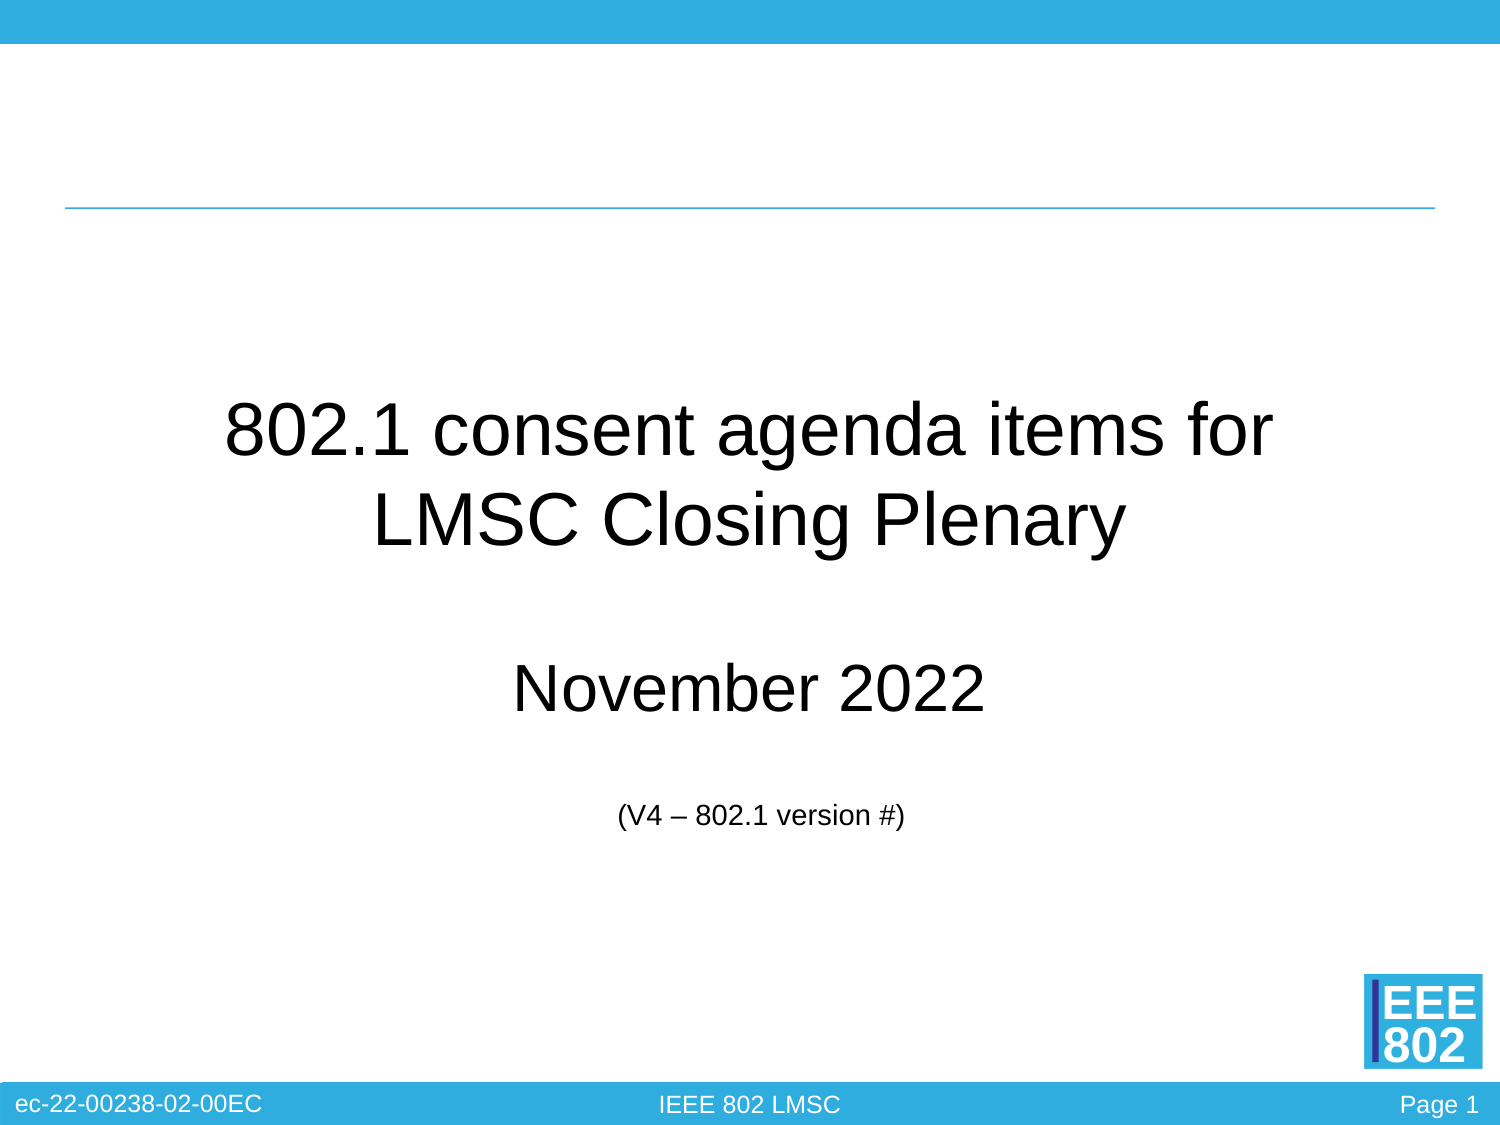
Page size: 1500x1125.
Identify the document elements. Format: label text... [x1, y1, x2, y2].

title 802.1 consent agenda items for LMSC Closing Plenary [112, 349, 1388, 591]
subtitle November 2022 (V4 – 802.1 version #) [225, 637, 1275, 925]
